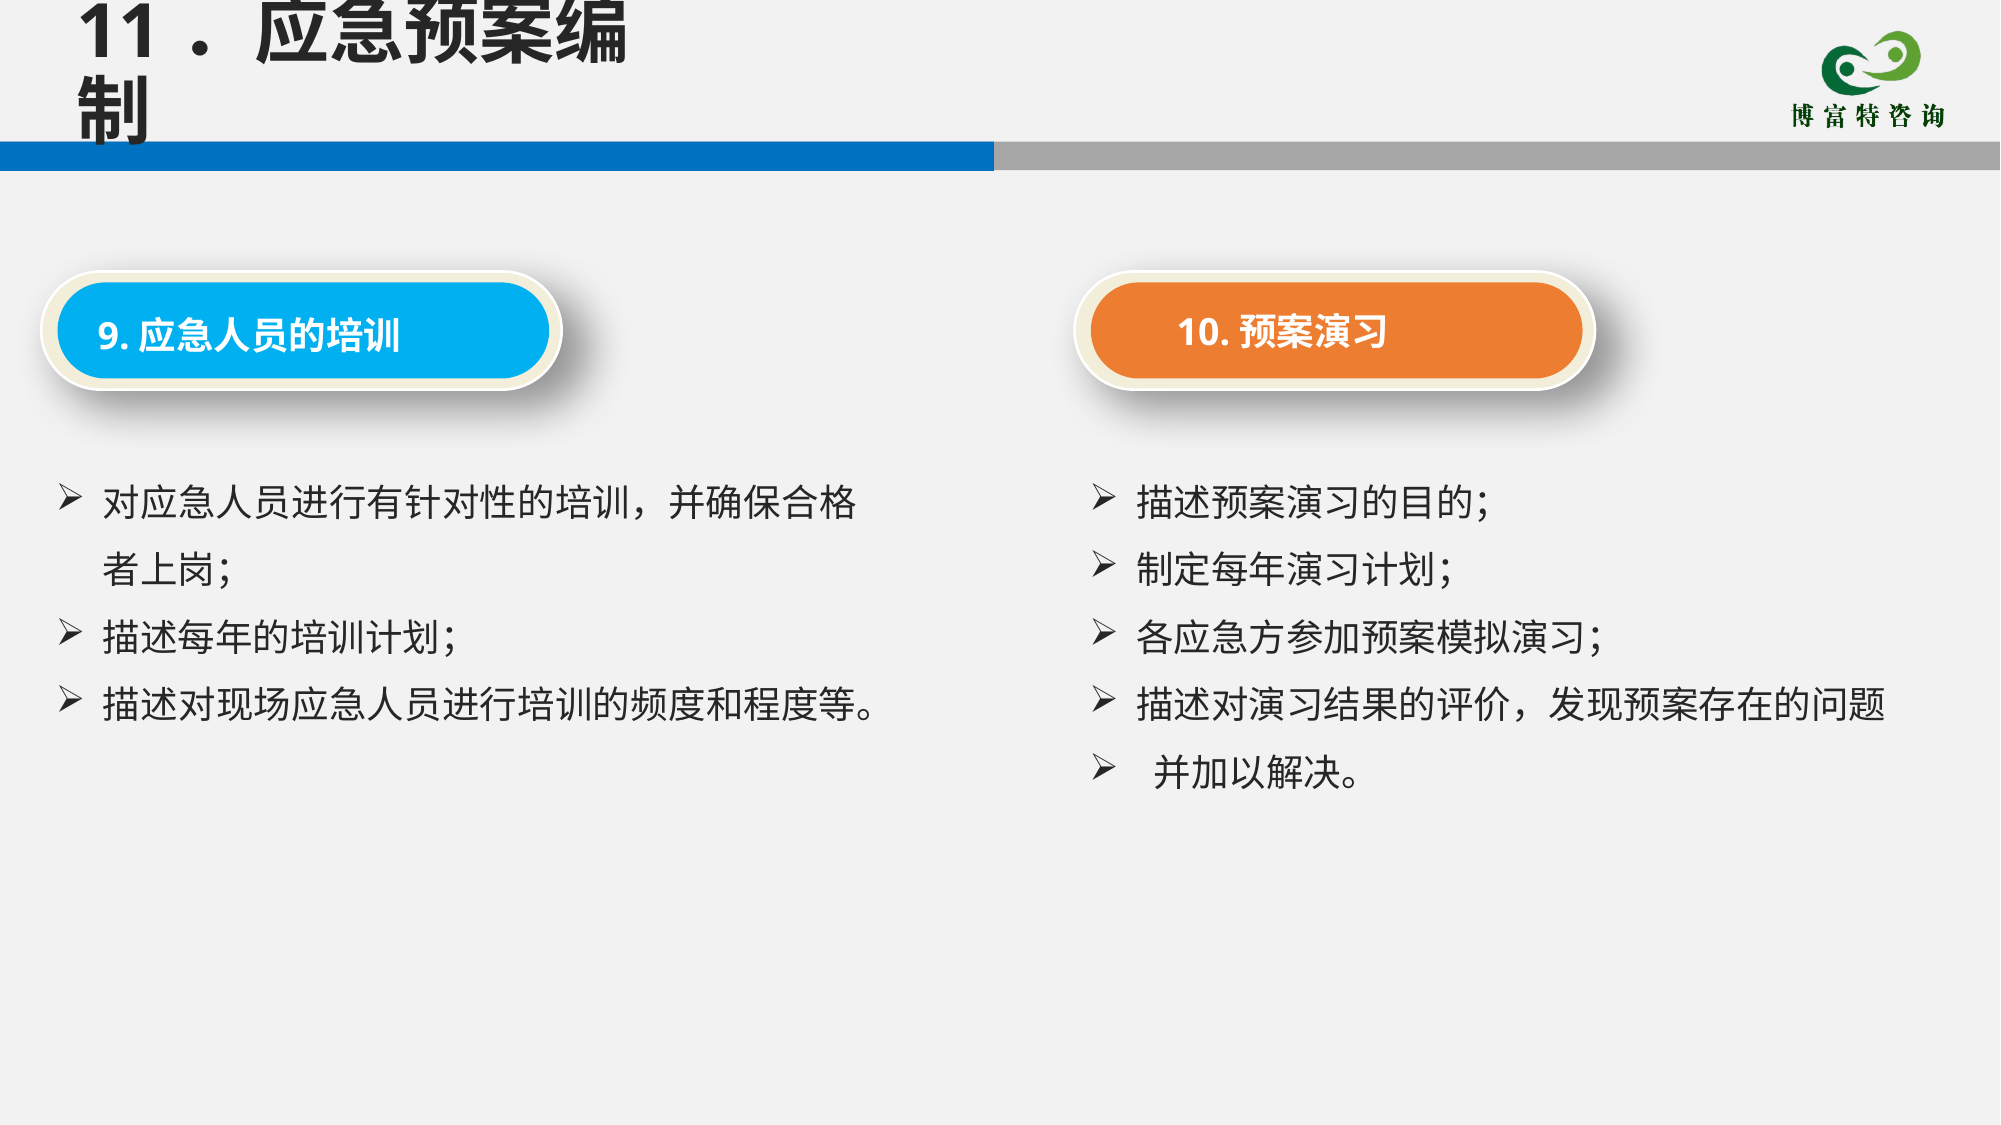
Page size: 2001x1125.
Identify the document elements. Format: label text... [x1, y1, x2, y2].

text_box 对应急人员进行有针对性的培训，并确保合格者上岗； 描述每年的培训计划； 描述对现场应急人员进行培训的频度和程度等。 [41, 449, 872, 734]
text_box 11．应急预案编制 [60, 0, 715, 162]
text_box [41, 271, 562, 390]
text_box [1074, 271, 1595, 390]
picture [1772, 30, 1969, 131]
text_box [0, 141, 995, 172]
text_box 描述预案演习的目的； 制定每年演习计划； 各应急方参加预案模拟演习； 描述对演习结果的评价，发现预案存在的问题 并加以解决。 [1074, 449, 1908, 802]
text_box [995, 141, 2000, 171]
